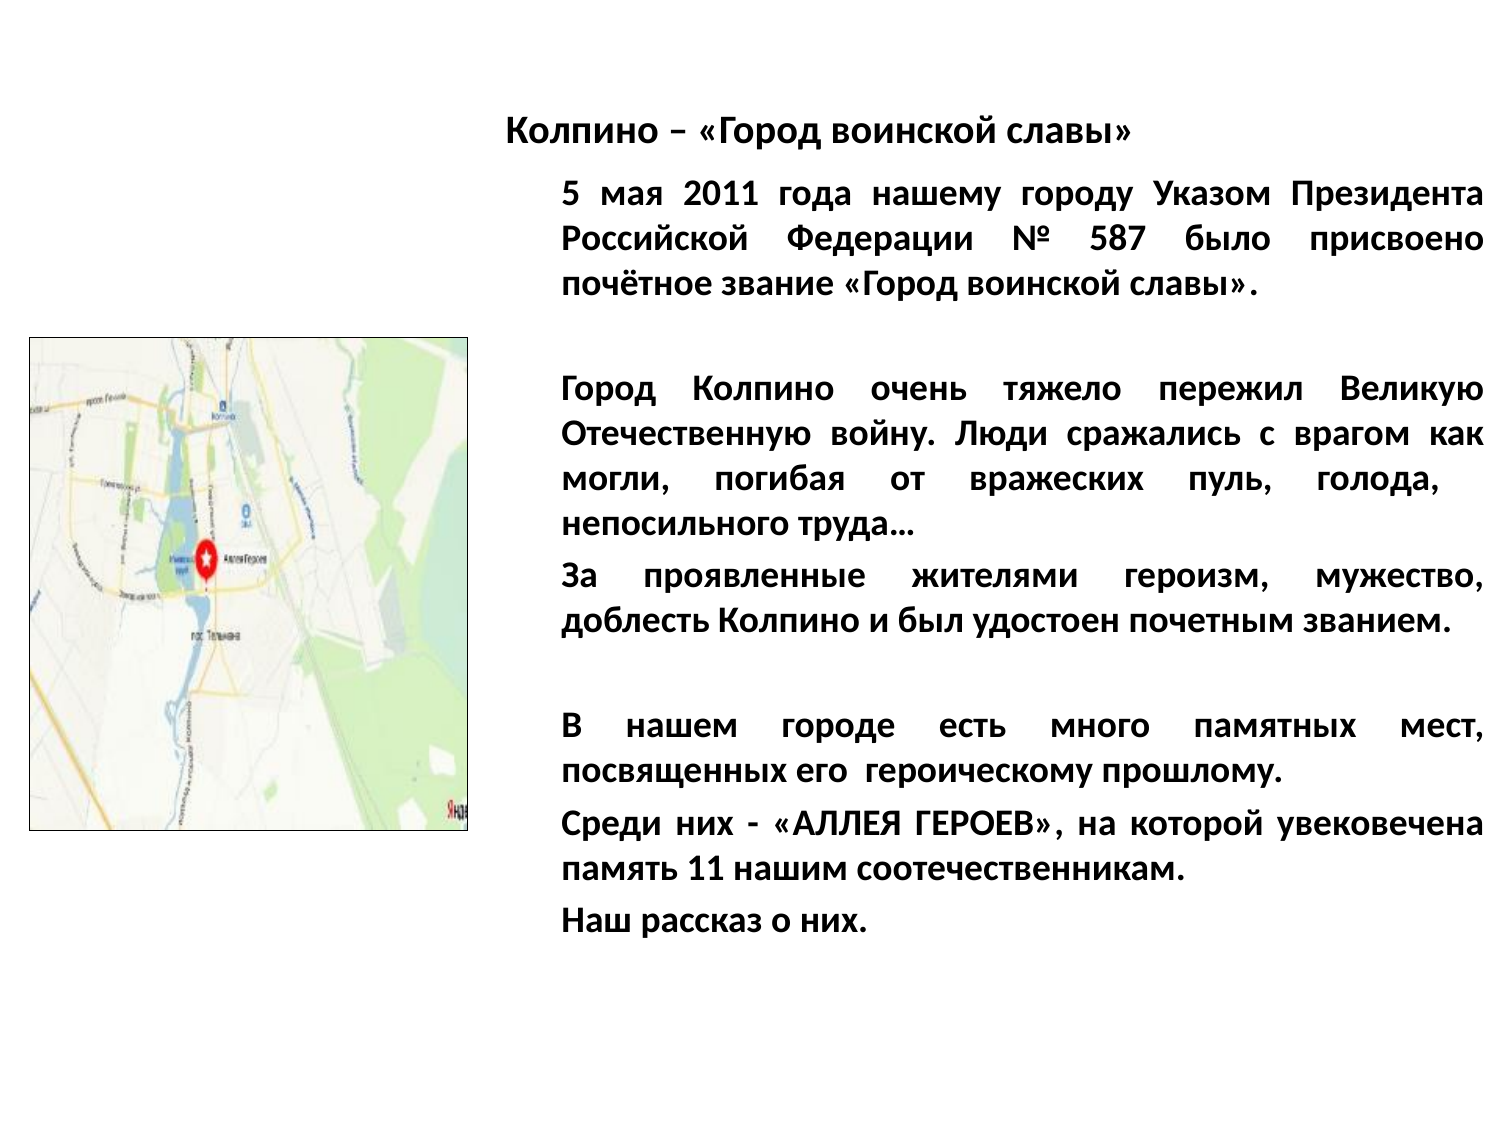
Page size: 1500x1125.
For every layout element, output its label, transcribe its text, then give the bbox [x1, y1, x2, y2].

list 5 мая 2011 года нашему городу Указом Президента Российской Федерации № 587 было присвоено почётное звание «Город воинской славы». Город Колпино очень тяжело пережил Великую Отечественную войну. Люди сражались с врагом как могли, погибая от вражеских пуль, голода, непосильного труда… За проявленные жителями героизм, мужество, доблесть Колпино и был удостоен почетным званием. В нашем городе есть много памятных мест, посвященных его героическому прошлому. Среди них - «АЛЛЕЯ ГЕРОЕВ», на которой увековечена память 11 нашим соотечественникам. Наш рассказ о них. [490, 105, 1500, 1125]
title Колпино – «Город воинской славы» [206, 46, 1436, 279]
picture [29, 337, 467, 830]
